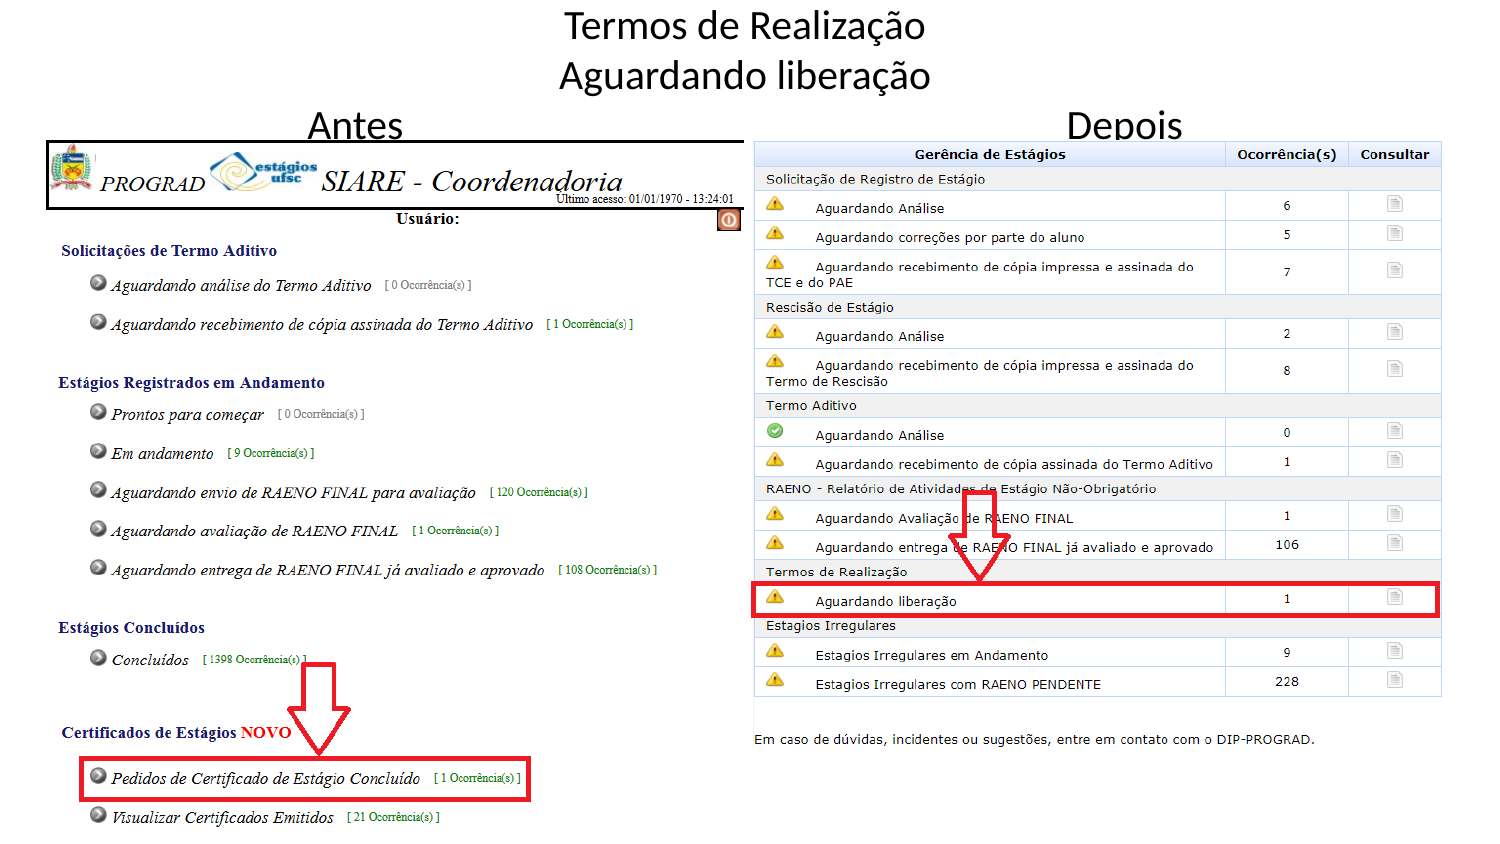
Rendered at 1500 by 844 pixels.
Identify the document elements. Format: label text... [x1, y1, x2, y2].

picture [46, 140, 1454, 836]
title Termos de Realização Aguardando liberação Antes Depois [75, 4, 1425, 139]
